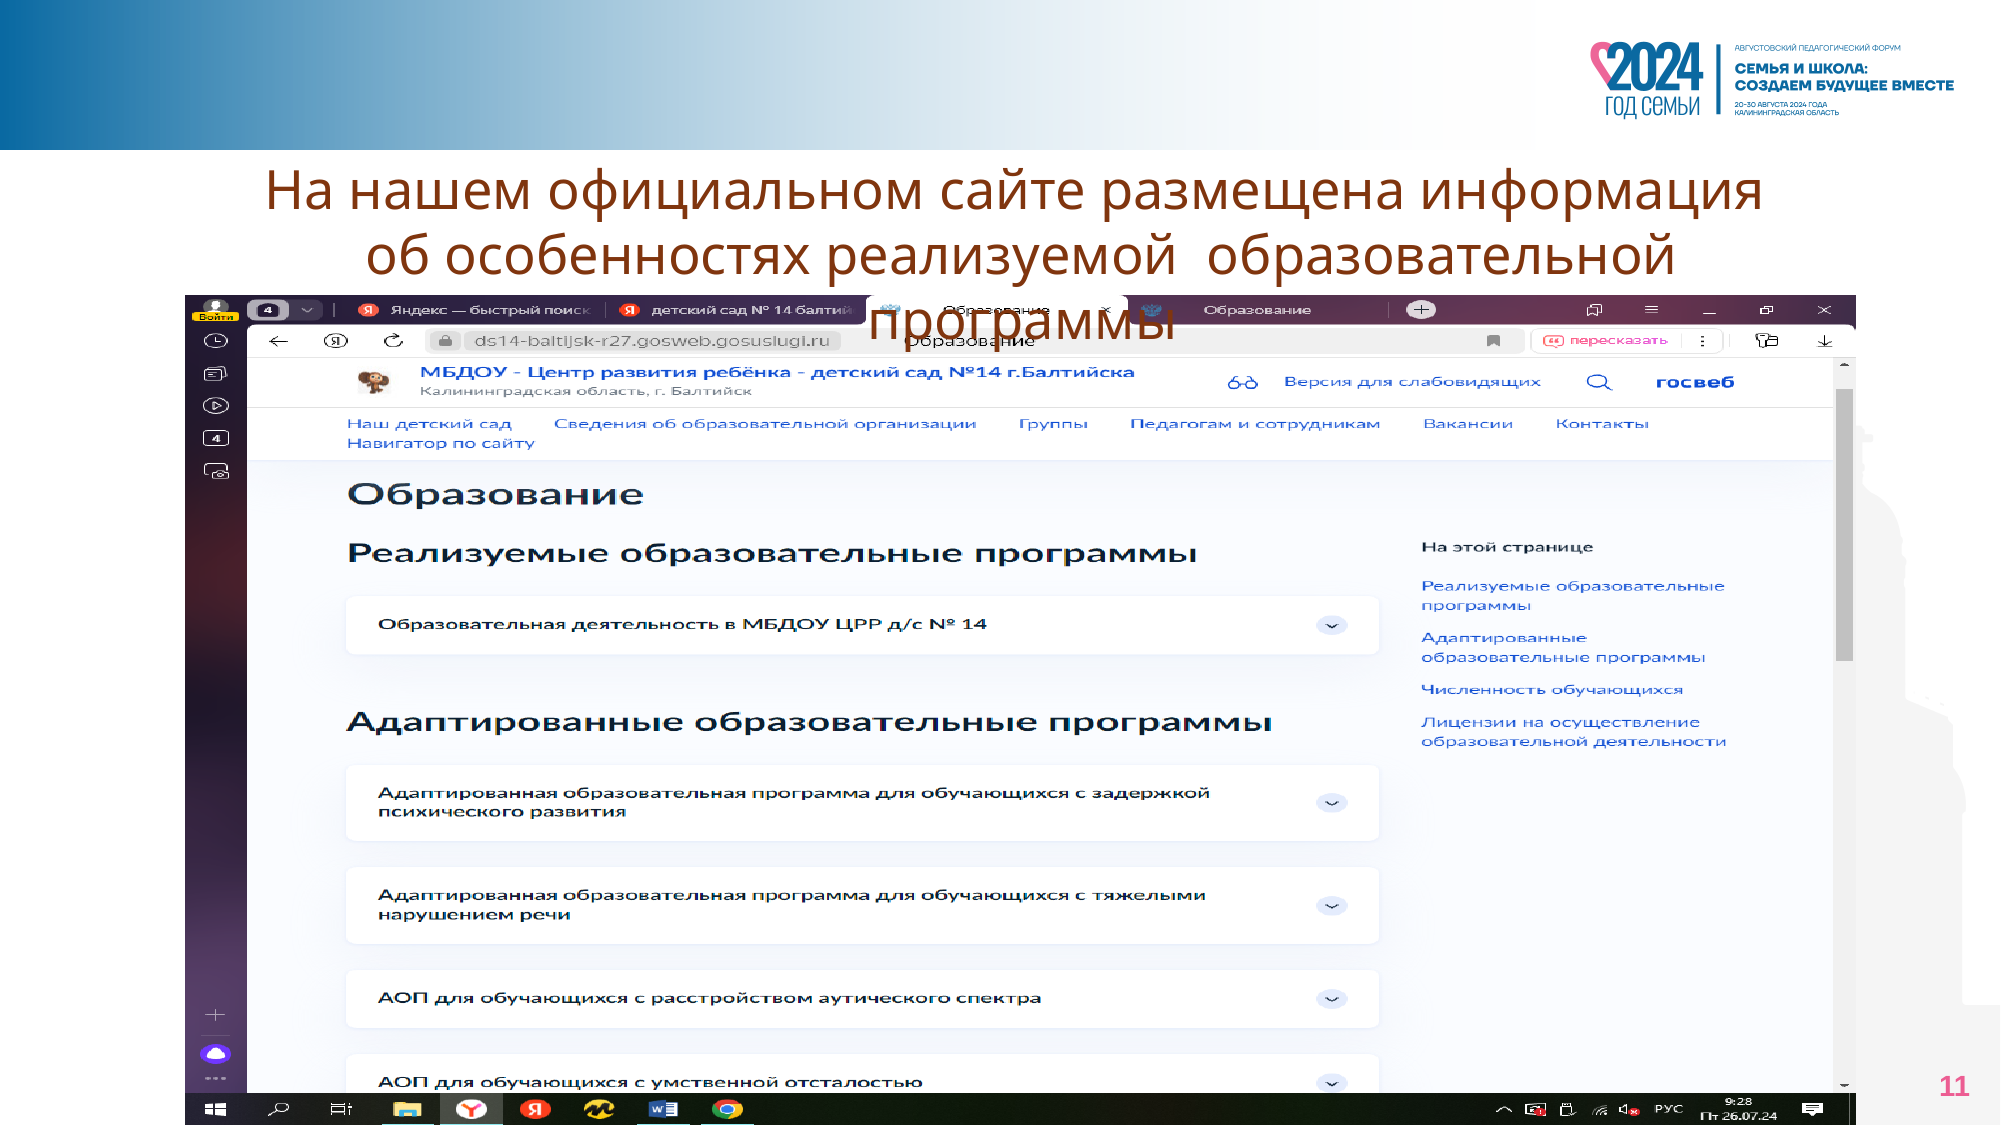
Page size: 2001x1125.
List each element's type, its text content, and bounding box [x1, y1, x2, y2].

list [1540, 145, 1889, 479]
picture [0, 0, 2001, 1125]
text_box [0, 0, 1540, 151]
text_box 11 [1856, 1067, 1971, 1103]
text_box На нашем официальном сайте размещена информация об особенностях реализуемой образовательной программы [209, 147, 1836, 295]
